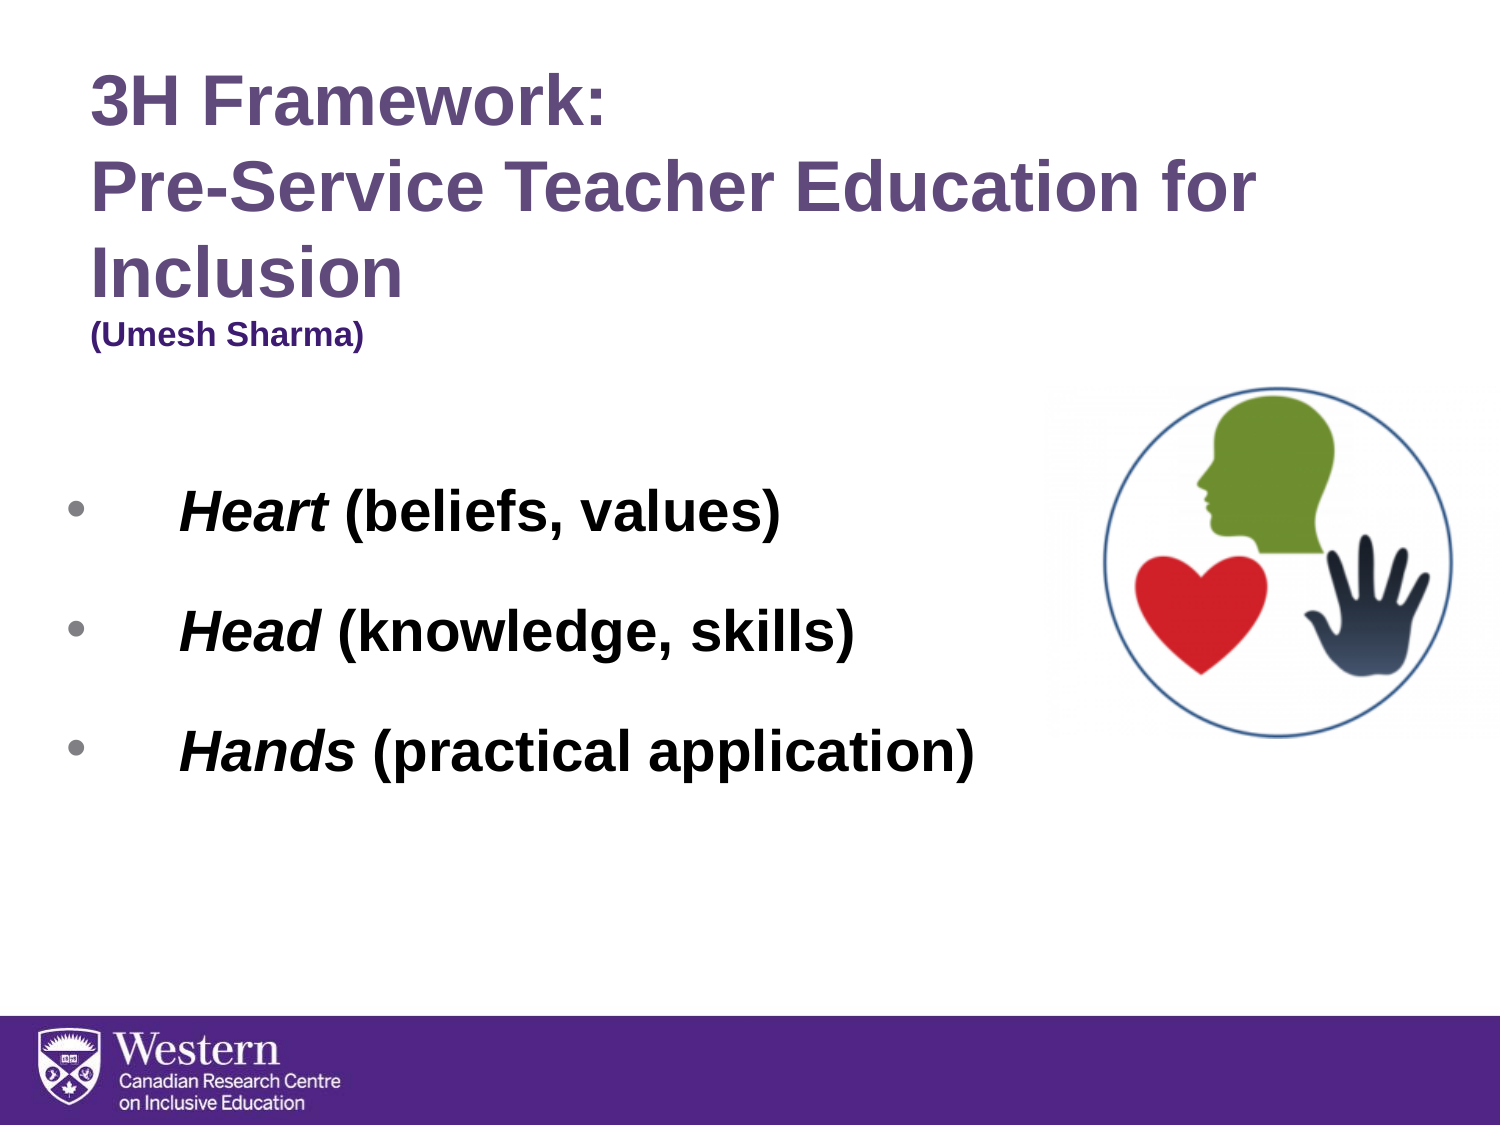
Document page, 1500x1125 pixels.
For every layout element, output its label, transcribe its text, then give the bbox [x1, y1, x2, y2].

title 3H Framework: Pre-Service Teacher Education for Inclusion (Umesh Sharma) [75, 45, 1425, 362]
list Heart (beliefs, values) Head (knowledge, skills) Hands (practical application) [51, 465, 1402, 1028]
picture [0, 0, 1500, 1125]
